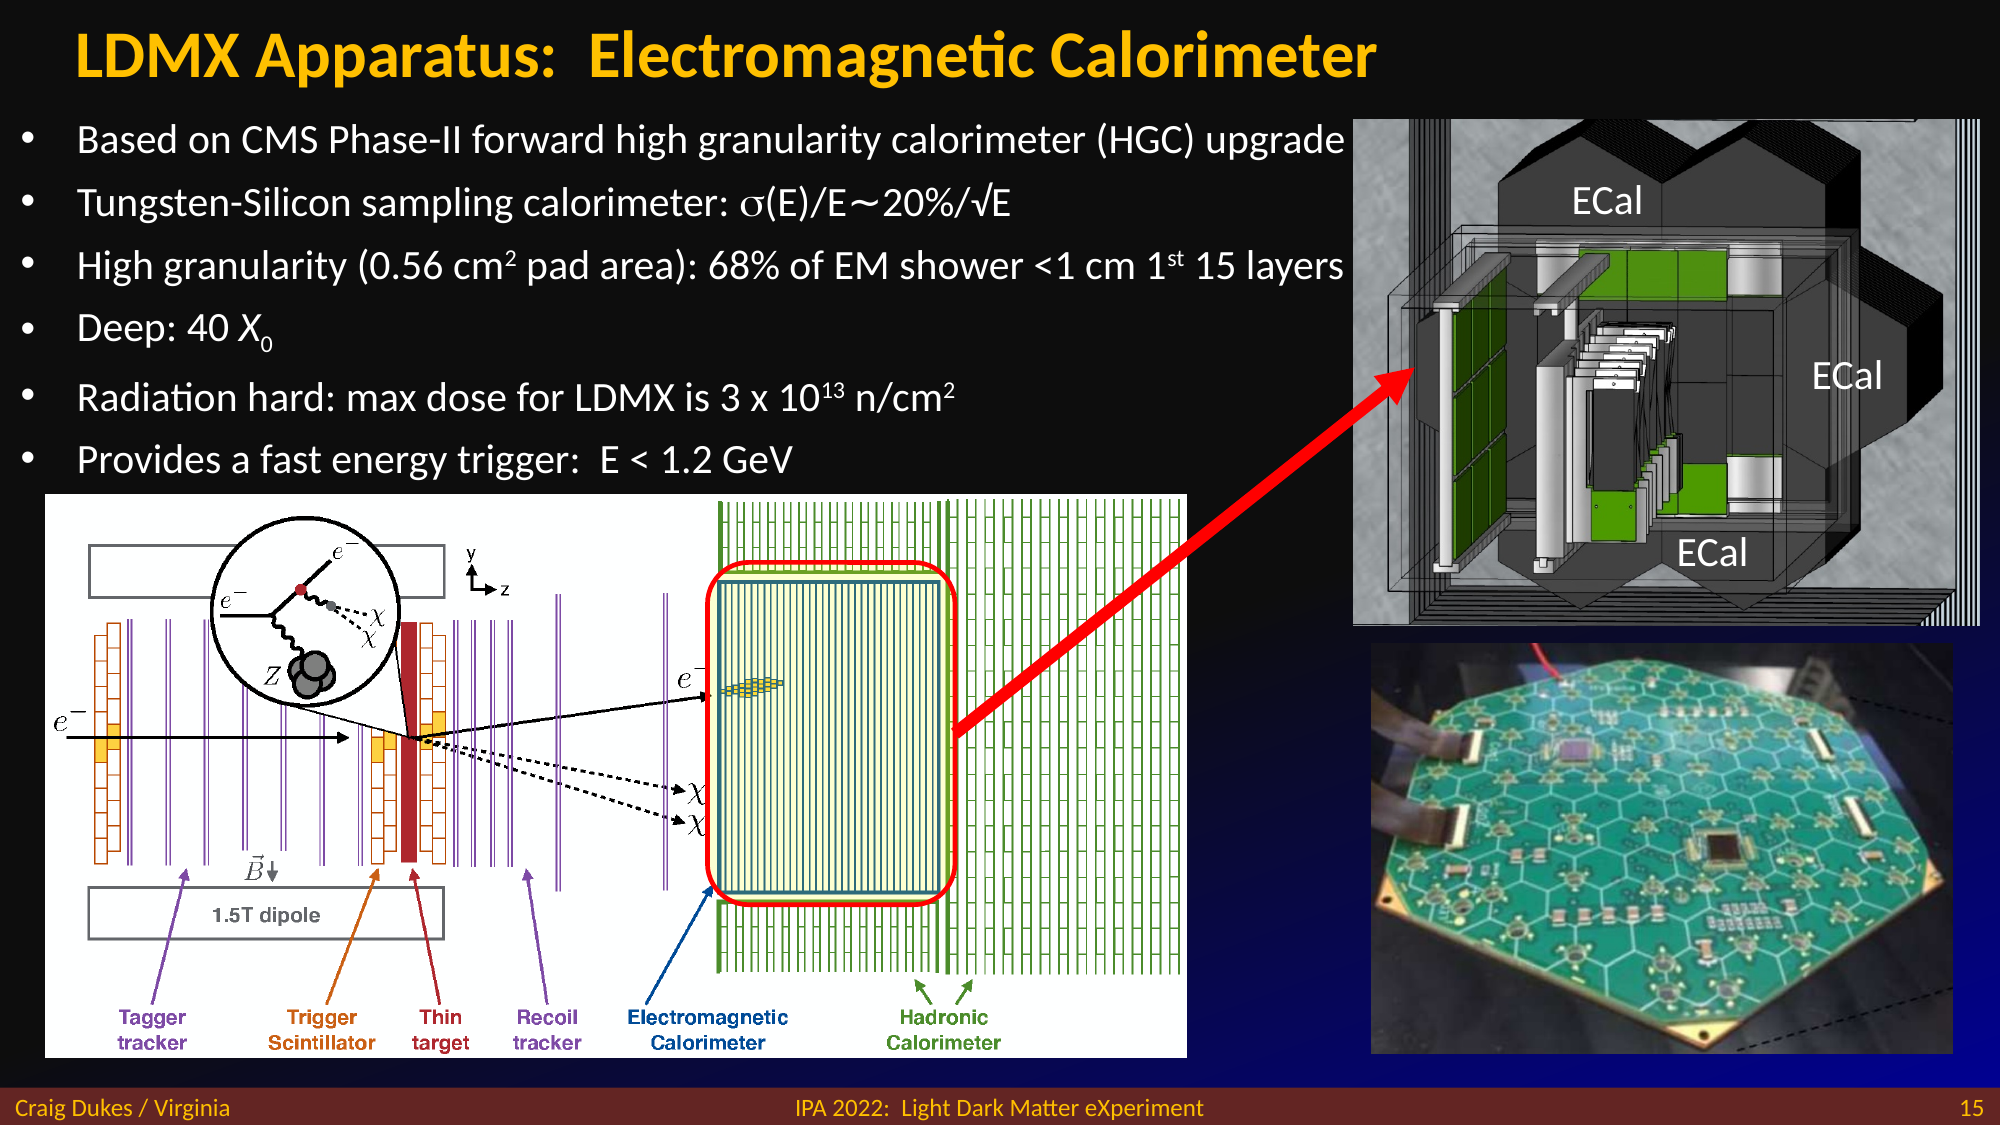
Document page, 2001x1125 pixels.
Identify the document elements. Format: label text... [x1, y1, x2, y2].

picture [1371, 643, 1953, 1055]
text_box Based on CMS Phase-II forward high granularity calorimeter (HGC) upgrade Tungsten-Silicon sampling calorimeter: s(E)/E∼20%/√E High granularity (0.56 cm2 pad area): 68% of EM shower <1 cm 1st 15 layers Deep: 40 X0 Radiation hard: max dose for LDMX is 3 x 1013 n/cm2 Provides a fast energy trigger: E < 1.2 GeV [5, 104, 1372, 490]
picture [1353, 119, 1981, 626]
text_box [954, 367, 1415, 734]
slide_number 15 [1399, 1087, 2000, 1125]
title LDMX Apparatus: Electromagnetic Calorimeter [60, 0, 1980, 103]
slide_number Craig Dukes / Virginia [0, 1087, 600, 1125]
picture [44, 494, 1187, 1058]
footer IPA 2022: Light Dark Matter eXperiment [699, 1087, 1300, 1125]
